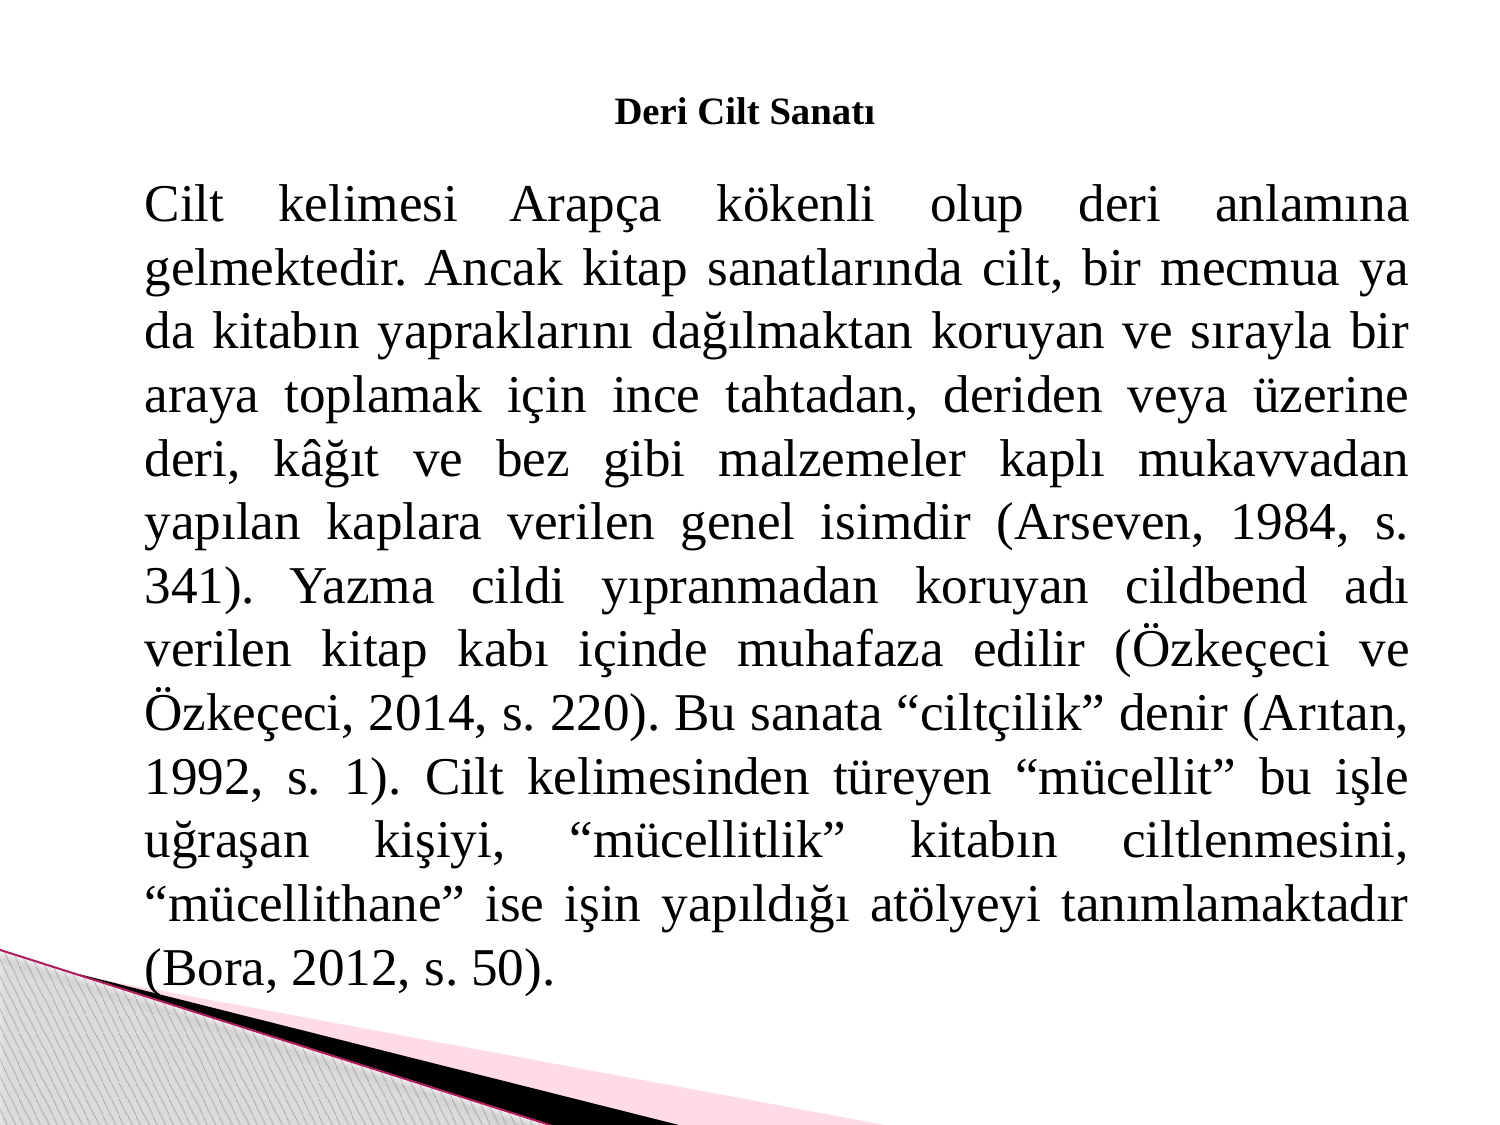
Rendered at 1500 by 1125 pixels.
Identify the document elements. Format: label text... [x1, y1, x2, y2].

title Deri Cilt Sanatı [75, 45, 1425, 173]
list Cilt kelimesi Arapça kökenli olup deri anlamına gelmektedir. Ancak kitap sanatlarında cilt, bir mecmua ya da kitabın yapraklarını dağılmaktan koruyan ve sırayla bir araya toplamak için ince tahtadan, deriden veya üzerine deri, kâğıt ve bez gibi malzemeler kaplı mukavvadan yapılan kaplara verilen genel isimdir (Arseven, 1984, s. 341). Yazma cildi yıpranmadan koruyan cildbend adı verilen kitap kabı içinde muhafaza edilir (Özkeçeci ve Özkeçeci, 2014, s. 220). Bu sanata “ciltçilik” denir (Arıtan, 1992, s. 1). Cilt kelimesinden türeyen “mücellit” bu işle uğraşan kişiyi, “mücellitlik” kitabın ciltlenmesini, “mücellithane” ise işin yapıldığı atölyeyi tanımlamaktadır (Bora, 2012, s. 50). [75, 173, 1425, 1083]
